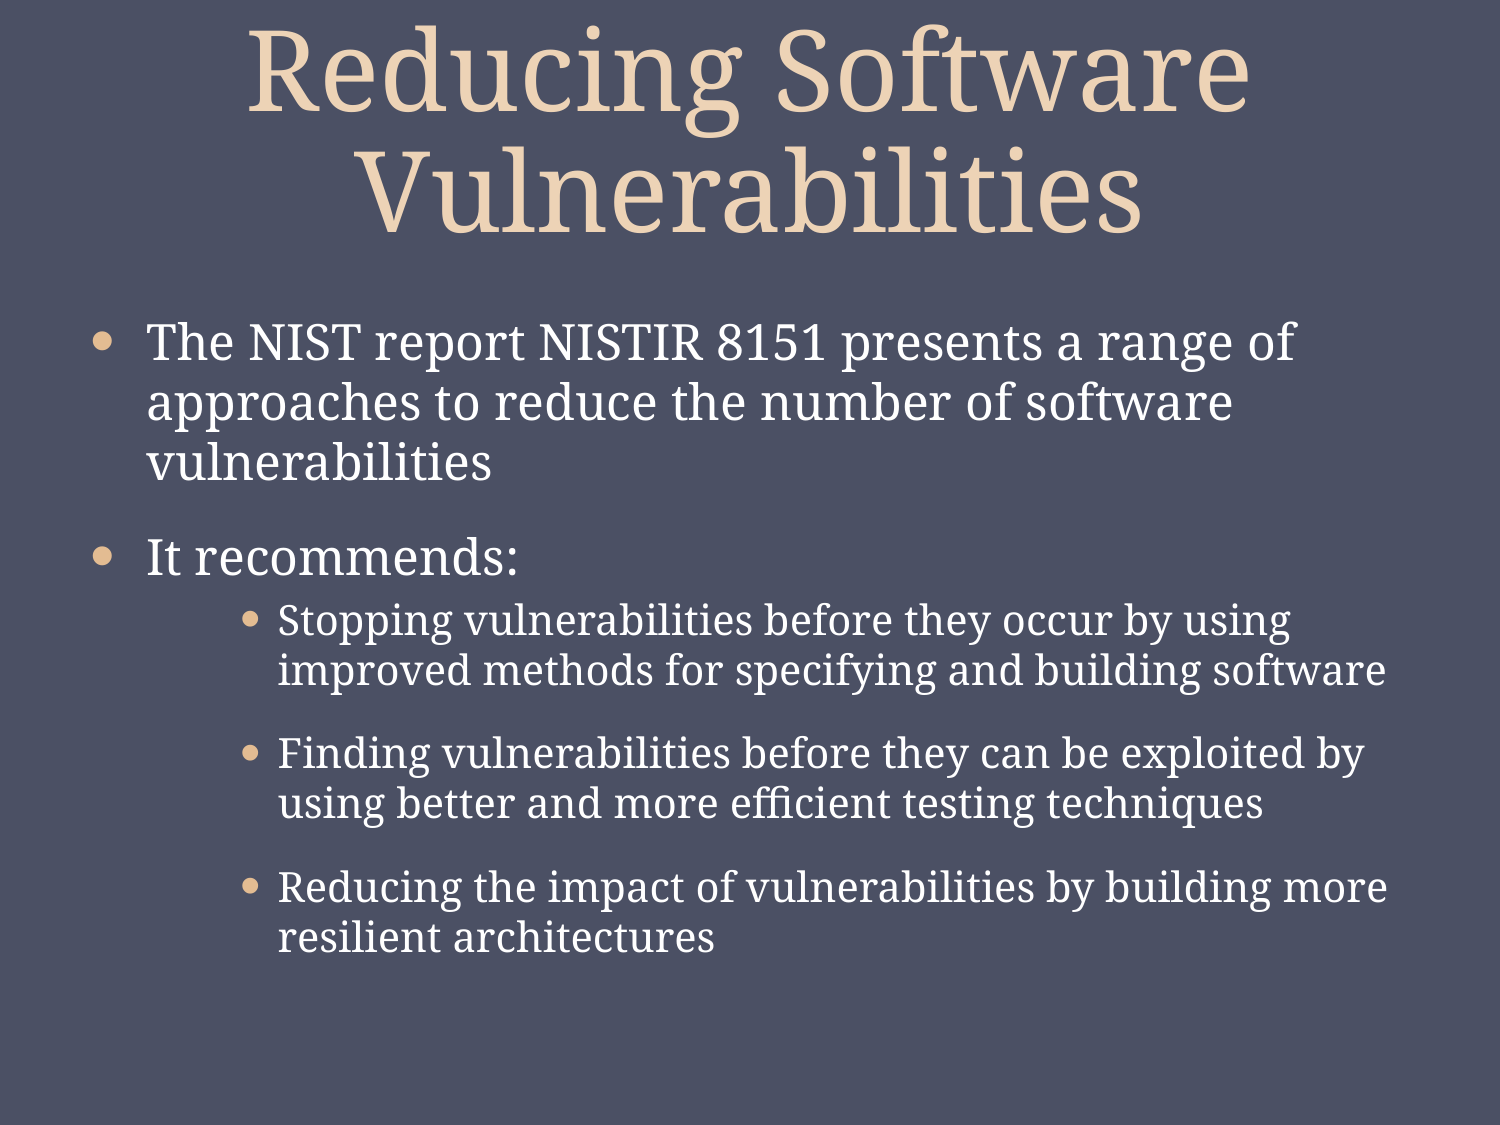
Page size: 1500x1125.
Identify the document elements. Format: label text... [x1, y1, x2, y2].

title Reducing Software Vulnerabilities [0, 0, 1500, 263]
list The NIST report NISTIR 8151 presents a range of approaches to reduce the number of software vulnerabilities It recommends: Stopping vulnerabilities before they occur by using improved methods for specifying and building software Finding vulnerabilities before they can be exploited by using better and more efficient testing techniques Reducing the impact of vulnerabilities by building more resilient architectures [75, 302, 1425, 1035]
